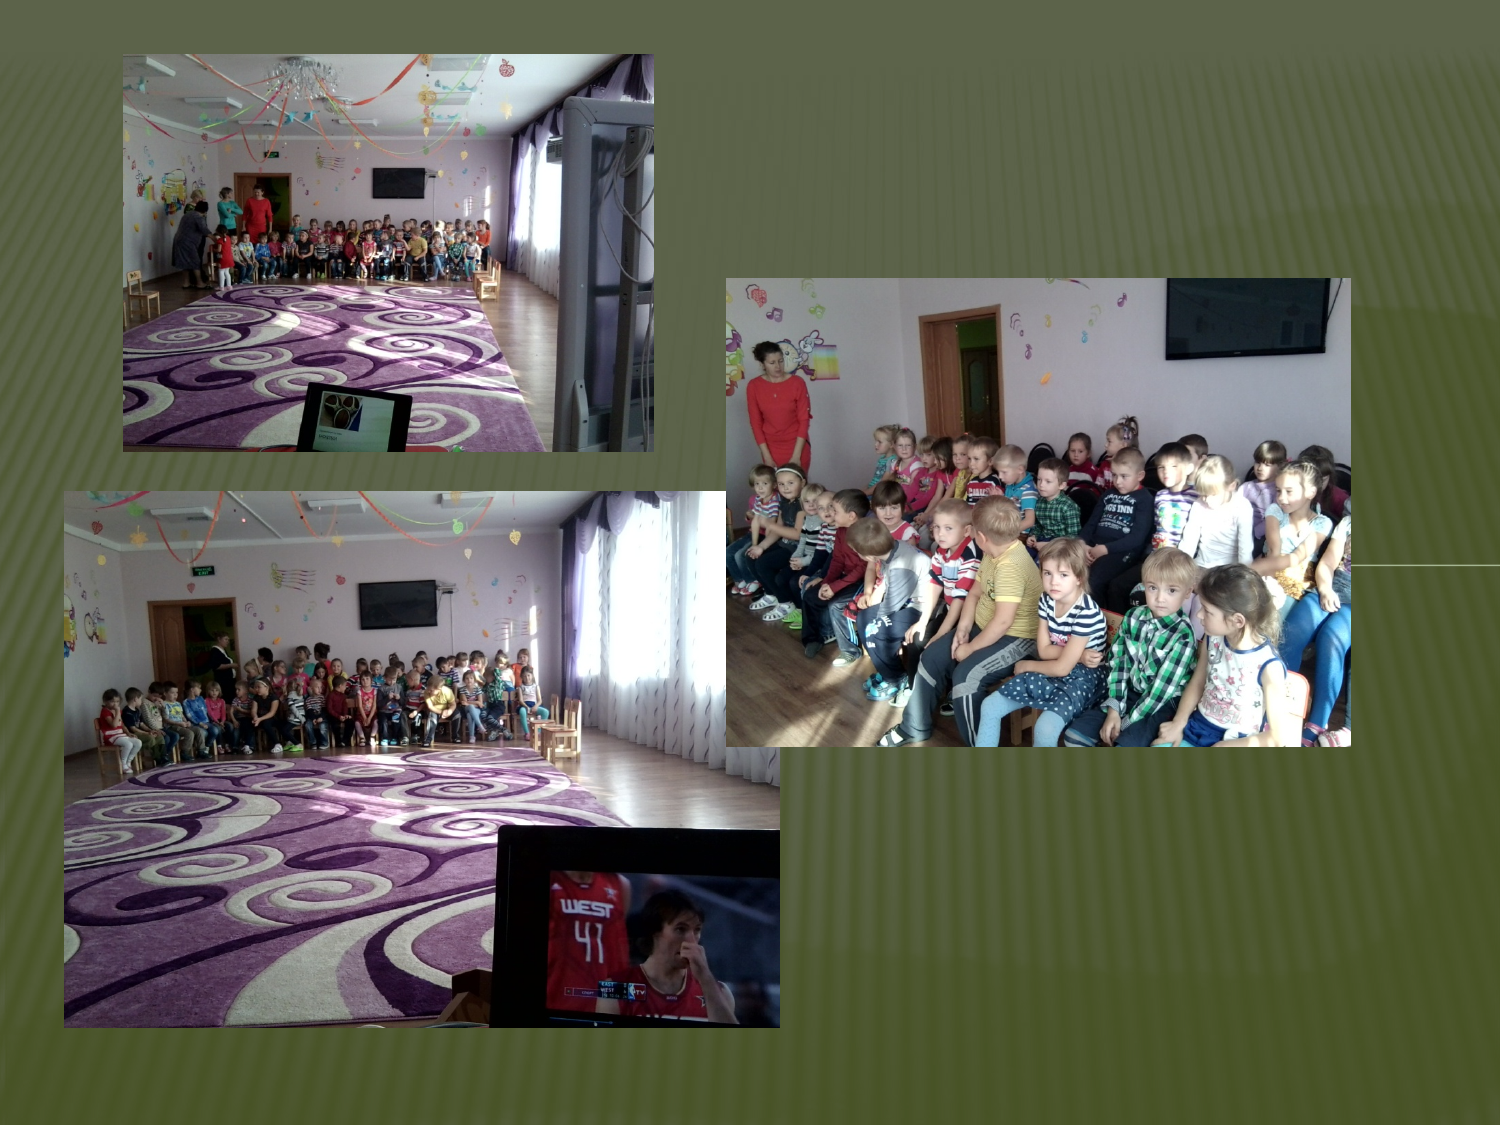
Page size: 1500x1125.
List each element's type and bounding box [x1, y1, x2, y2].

picture [64, 491, 780, 1028]
picture [725, 278, 1351, 748]
picture [123, 54, 654, 452]
